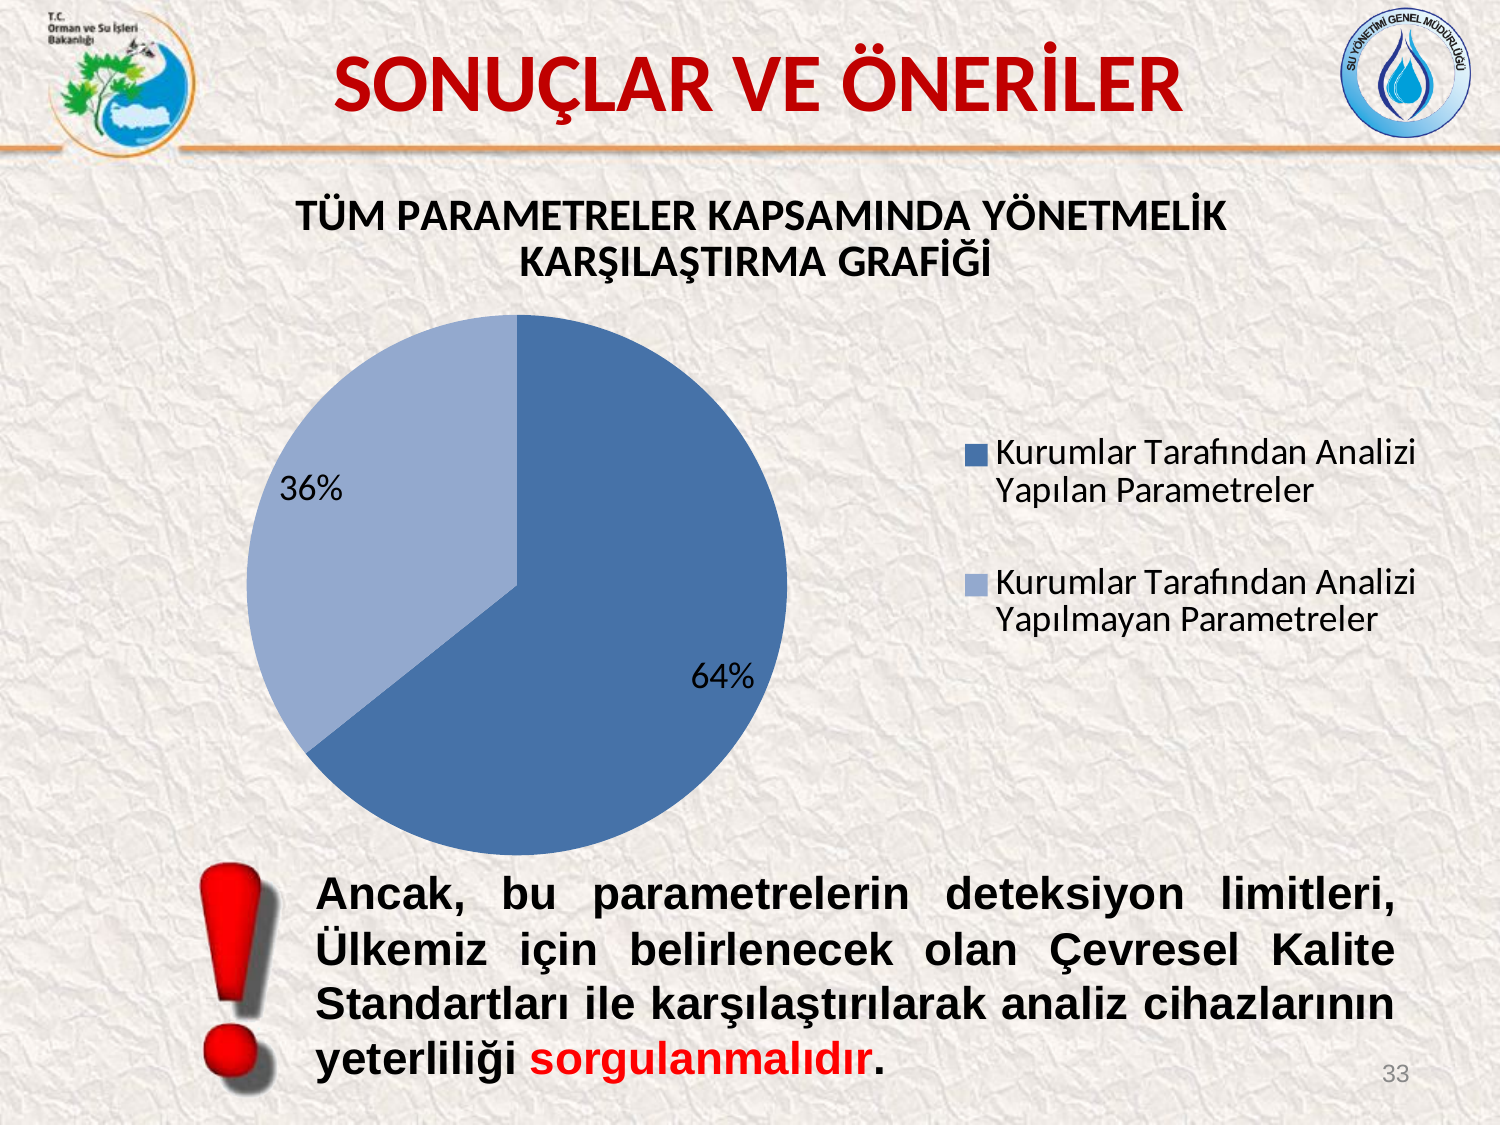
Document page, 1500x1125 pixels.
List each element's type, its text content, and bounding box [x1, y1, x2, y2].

picture [1340, 7, 1471, 138]
picture [0, 0, 1500, 1125]
title SONUÇLAR VE ÖNERİLER [17, 0, 1500, 161]
chart [64, 160, 1459, 870]
slide_number 33 [1074, 1042, 1425, 1103]
text_box Ancak, bu parametrelerin deteksiyon limitleri, Ülkemiz için belirlenecek olan Çevresel Kalite Standartları ile karşılaştırılarak analiz cihazlarının yeterliliği sorgulanmalıdır. [366, 878, 1412, 1092]
